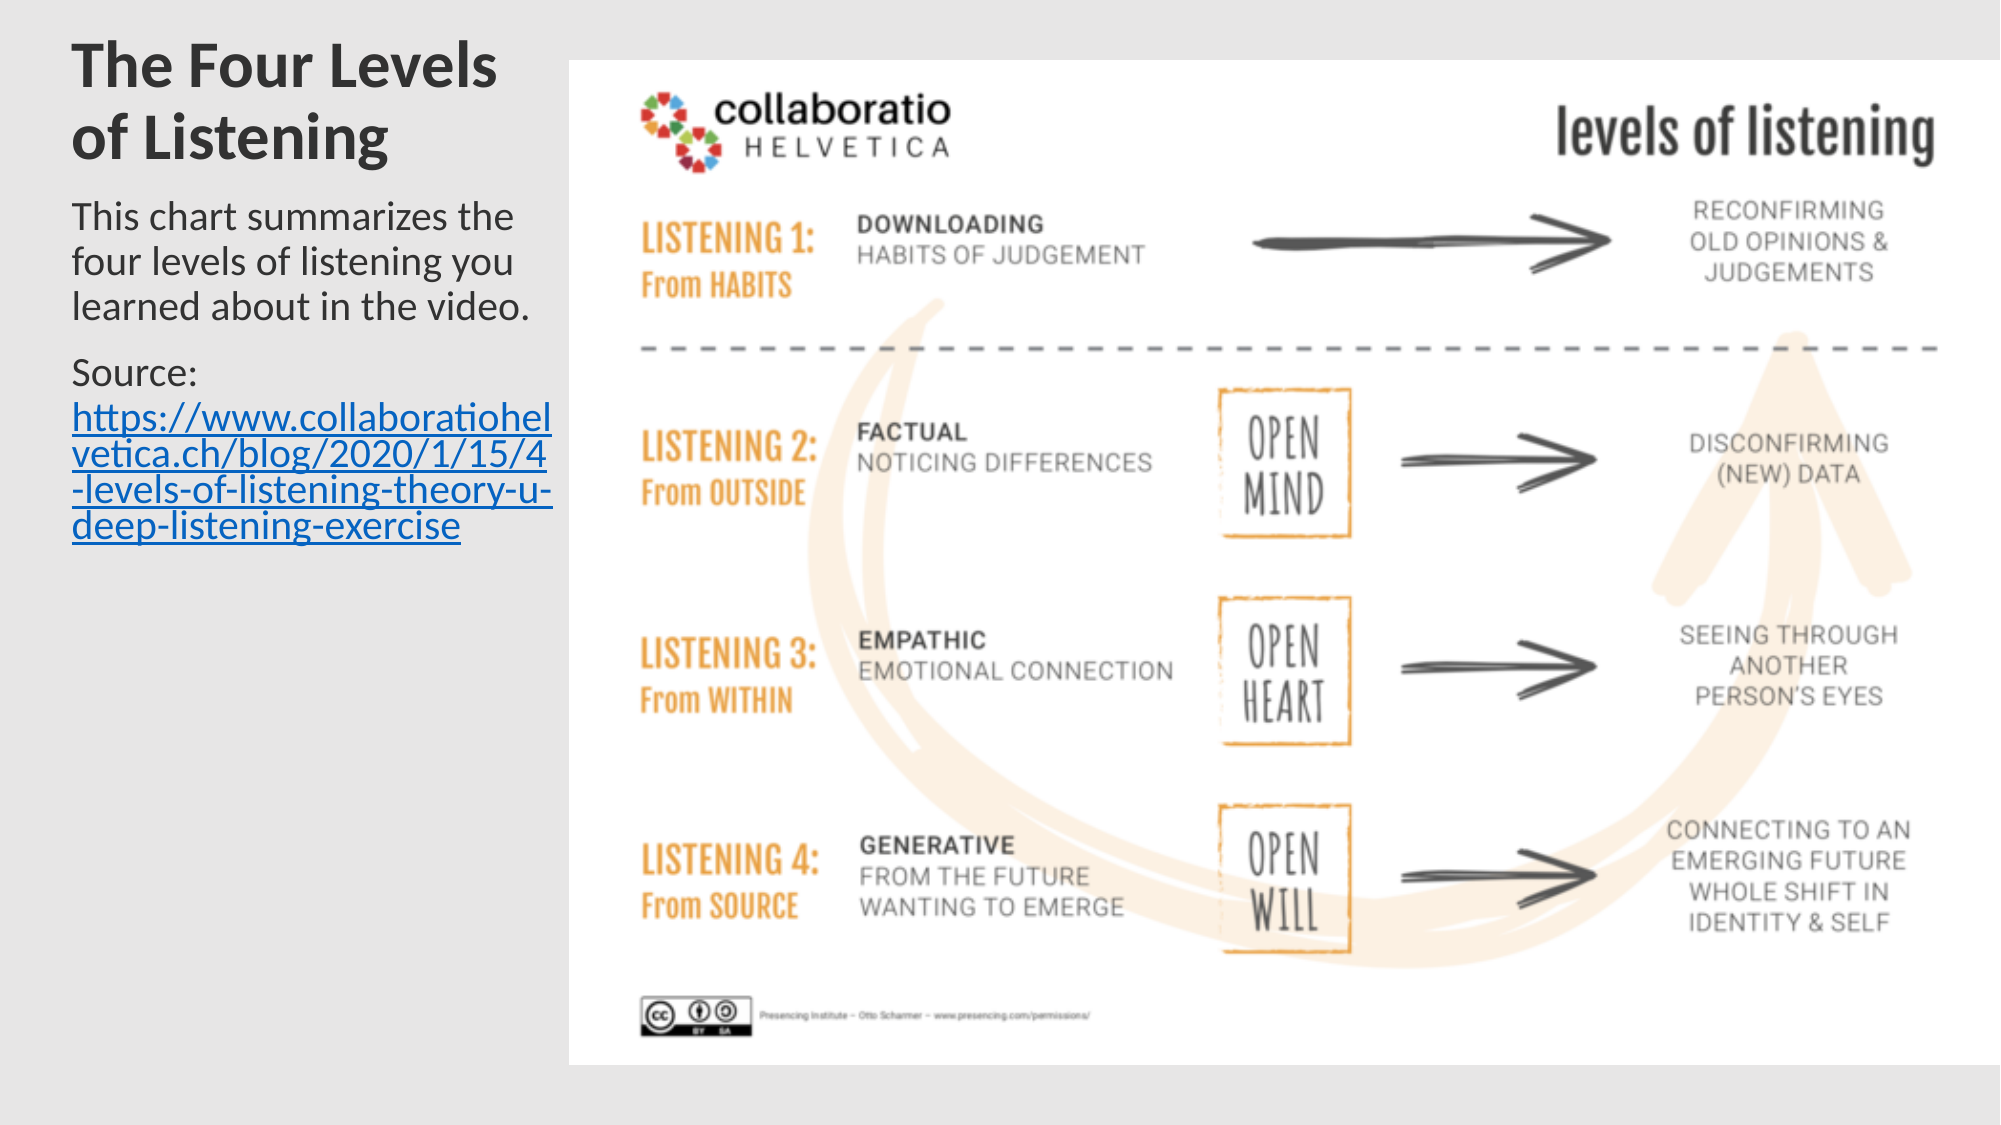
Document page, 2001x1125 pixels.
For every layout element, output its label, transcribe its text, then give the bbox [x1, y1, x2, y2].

list The Four Levels of Listening This chart summarizes the four levels of listening you learned about in the video. Source: https://www.collaboratiohelvetica.ch/blog/2020/1/15/4-levels-of-listening-theory-u-deep-listening-exercise [56, 22, 570, 983]
picture [569, 60, 2000, 1065]
